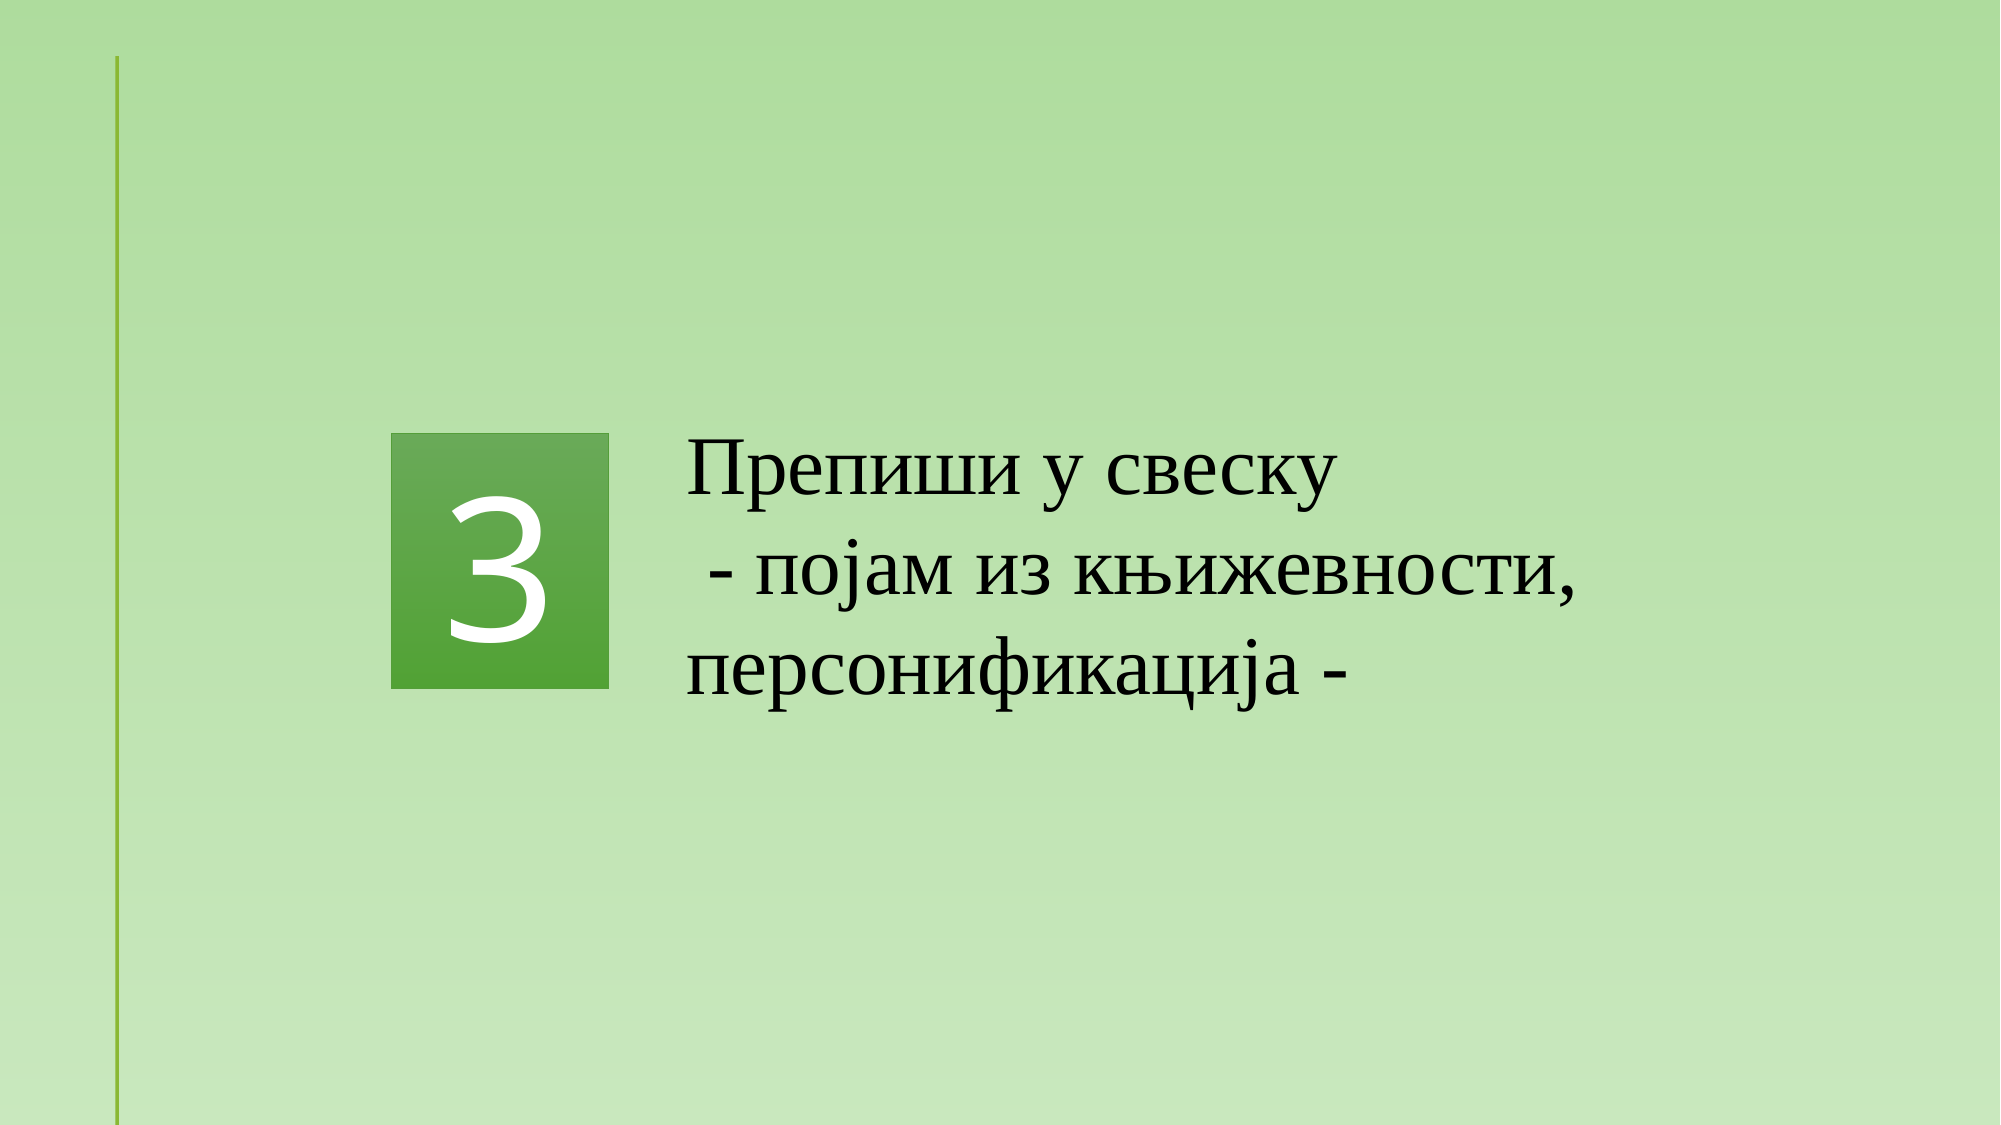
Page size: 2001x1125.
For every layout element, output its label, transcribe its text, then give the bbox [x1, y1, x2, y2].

text_box 3 [391, 433, 609, 689]
text_box Препиши у свеску - појам из књижевности, персонификација - [671, 403, 1923, 719]
